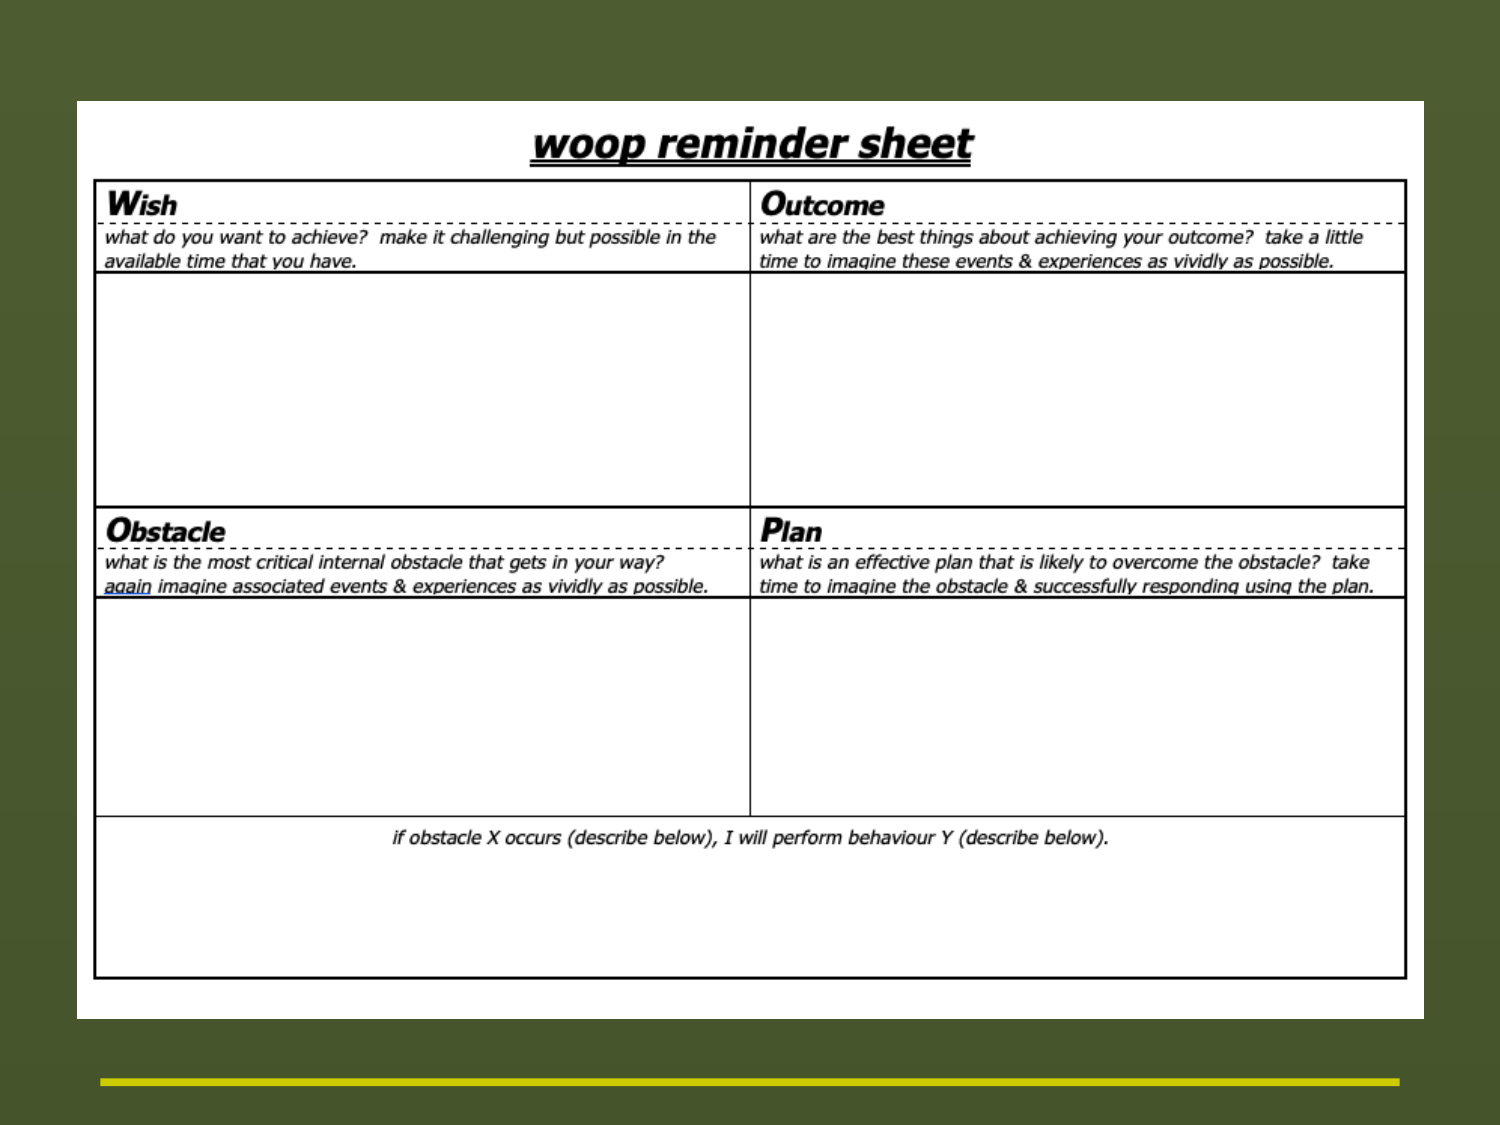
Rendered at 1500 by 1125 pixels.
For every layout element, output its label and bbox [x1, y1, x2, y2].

picture [77, 101, 1424, 1020]
